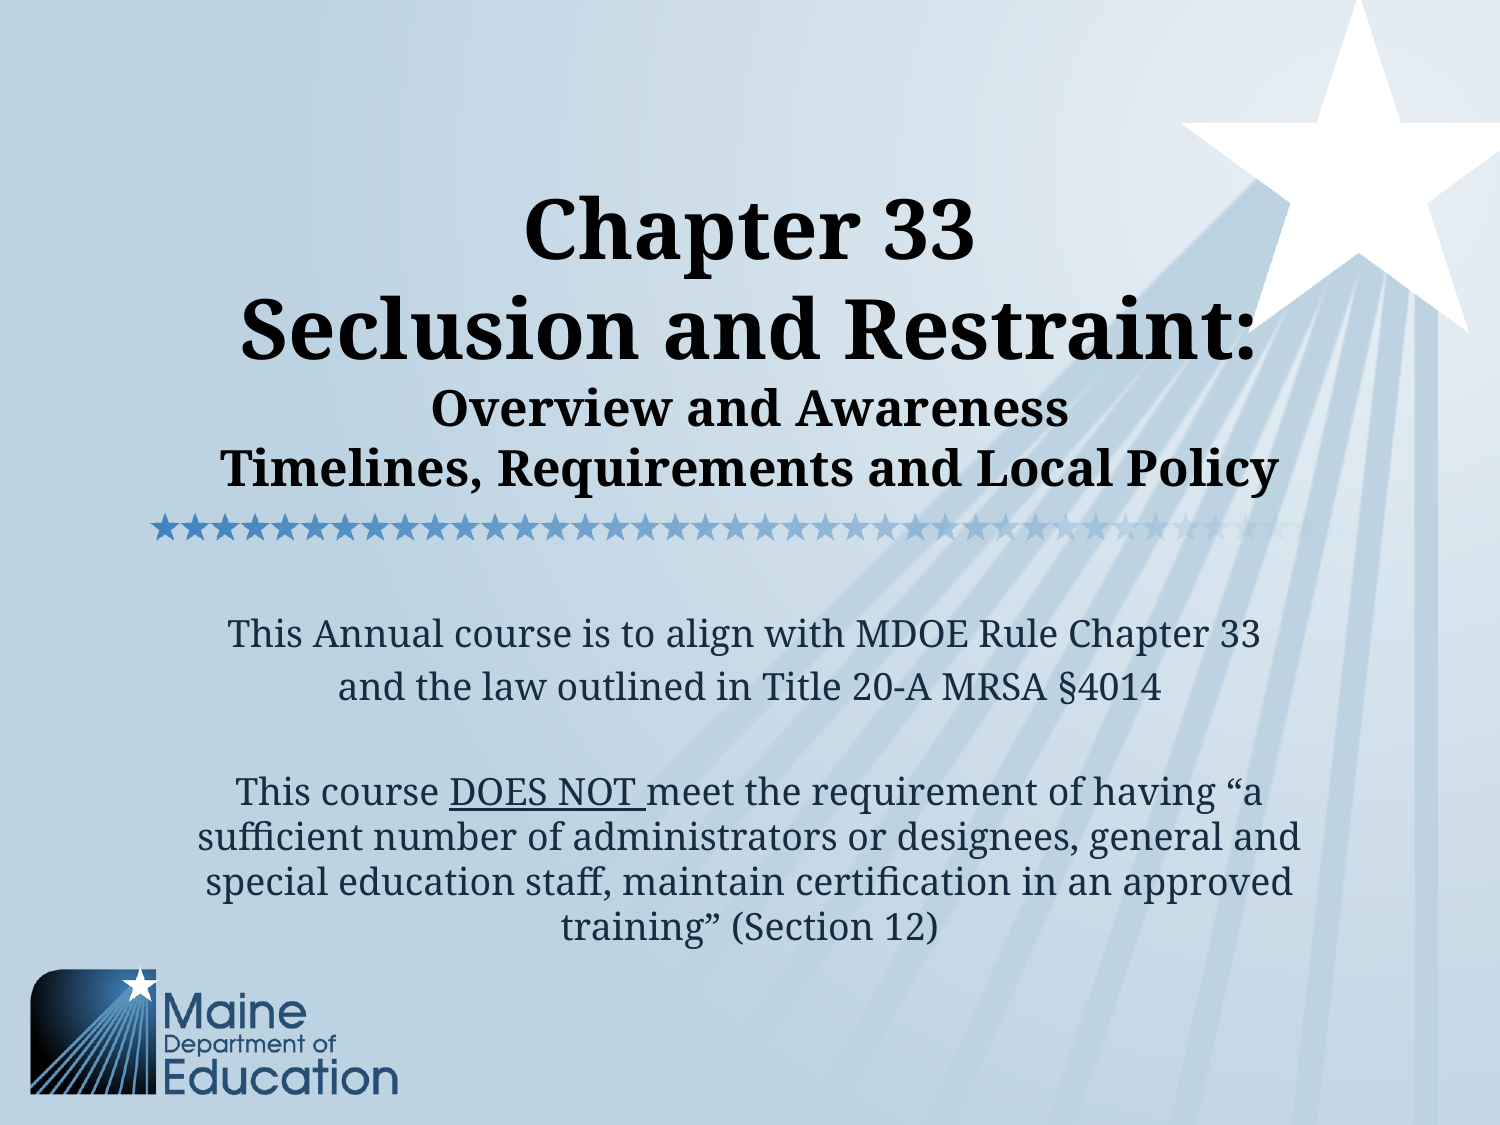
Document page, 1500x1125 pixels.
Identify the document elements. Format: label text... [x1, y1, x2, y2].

picture [0, 0, 1500, 1125]
title Chapter 33 Seclusion and Restraint: Overview and Awareness Timelines, Requirements and Local Policy [112, 362, 1388, 604]
subtitle This Annual course is to align with MDOE Rule Chapter 33 and the law outlined in Title 20-A MRSA §4014 This course DOES NOT meet the requirement of having “a sufficient number of administrators or designees, general and special education staff, maintain certification in an approved training” (Section 12) [156, 602, 1344, 878]
